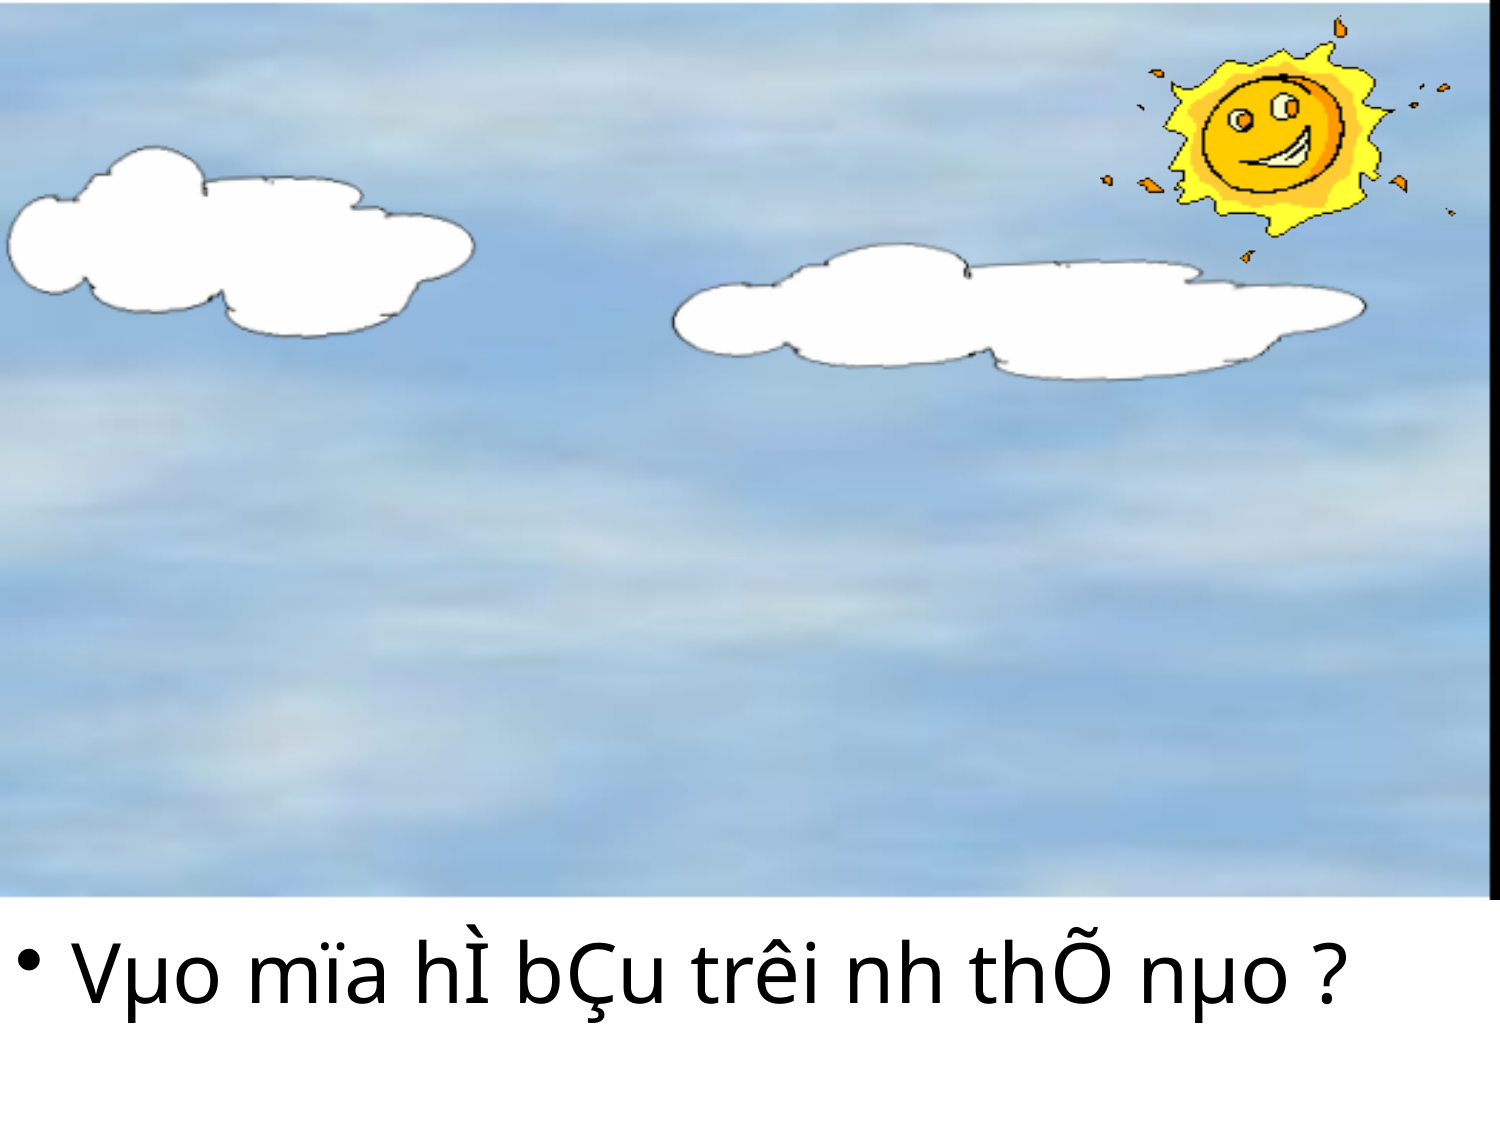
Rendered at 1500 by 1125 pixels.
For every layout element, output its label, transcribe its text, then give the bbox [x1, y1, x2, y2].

list Vµo mïa hÌ bÇu trêi nh­ thÕ nµo ? [0, 912, 1500, 1125]
picture [0, 0, 1500, 901]
